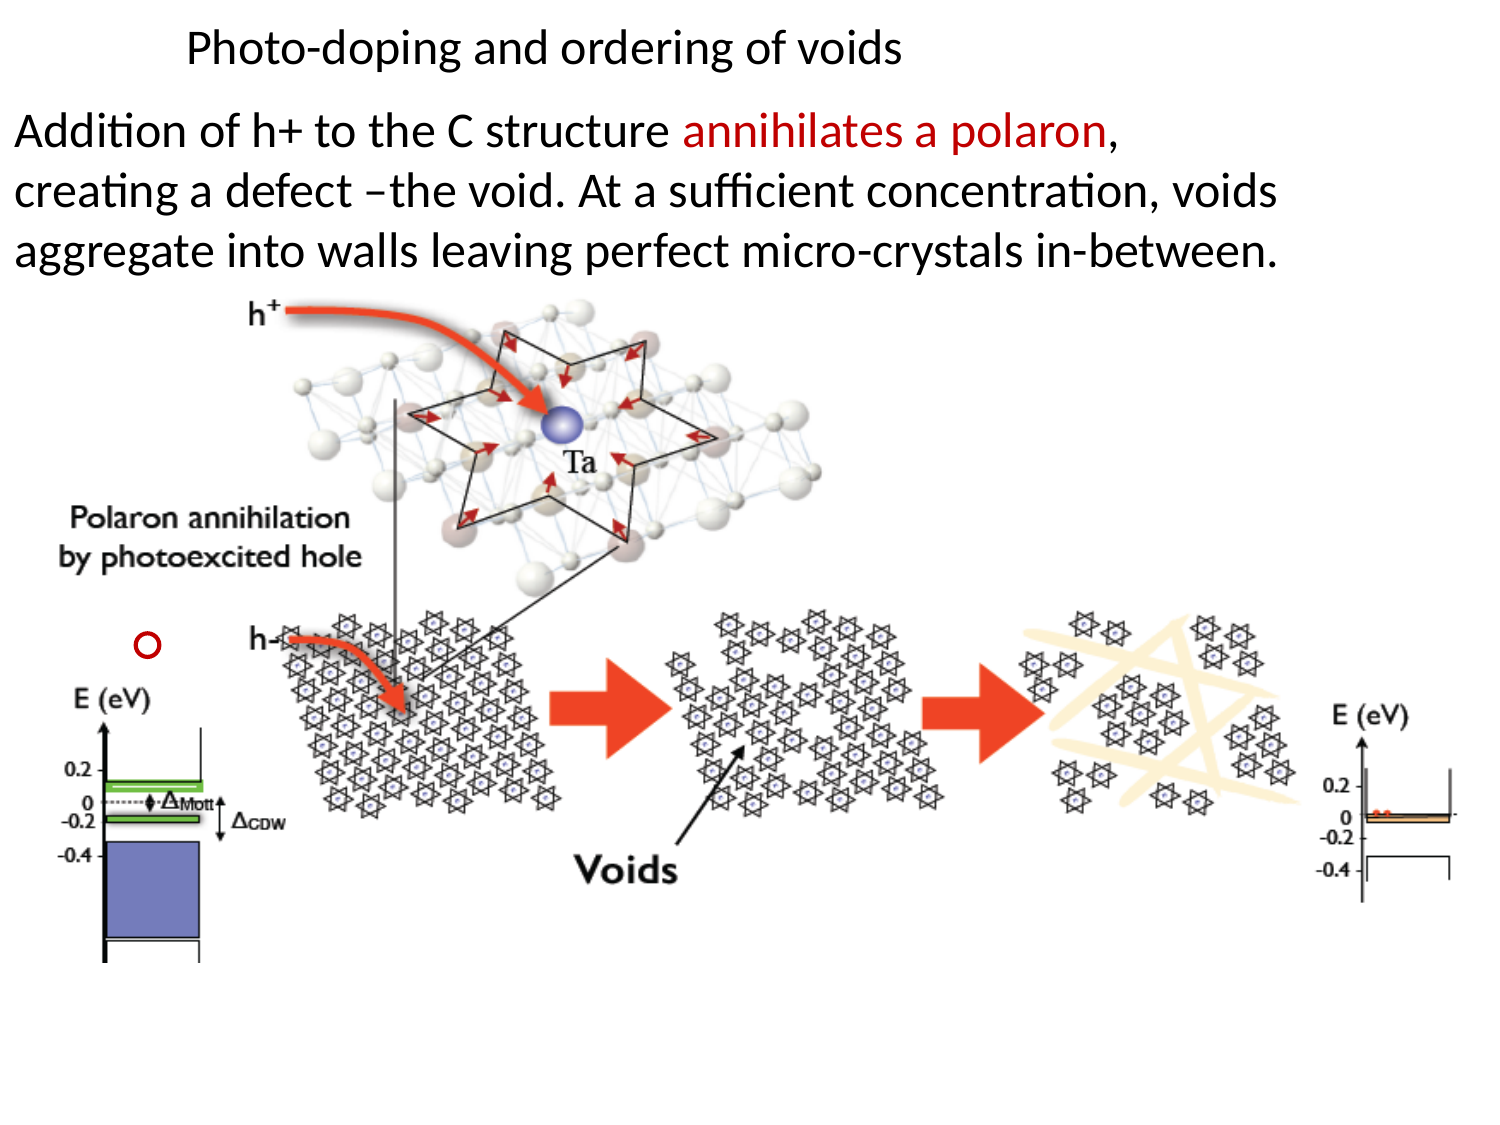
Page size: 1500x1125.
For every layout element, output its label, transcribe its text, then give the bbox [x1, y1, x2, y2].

picture [41, 290, 1459, 963]
text_box Photo-doping and ordering of voids [171, 7, 1114, 82]
text_box Addition of h+ to the C structure annihilates a polaron, creating a defect –the void. At a sufficient concentration, voids aggregate into walls leaving perfect micro-crystals in-between. [0, 89, 1500, 285]
